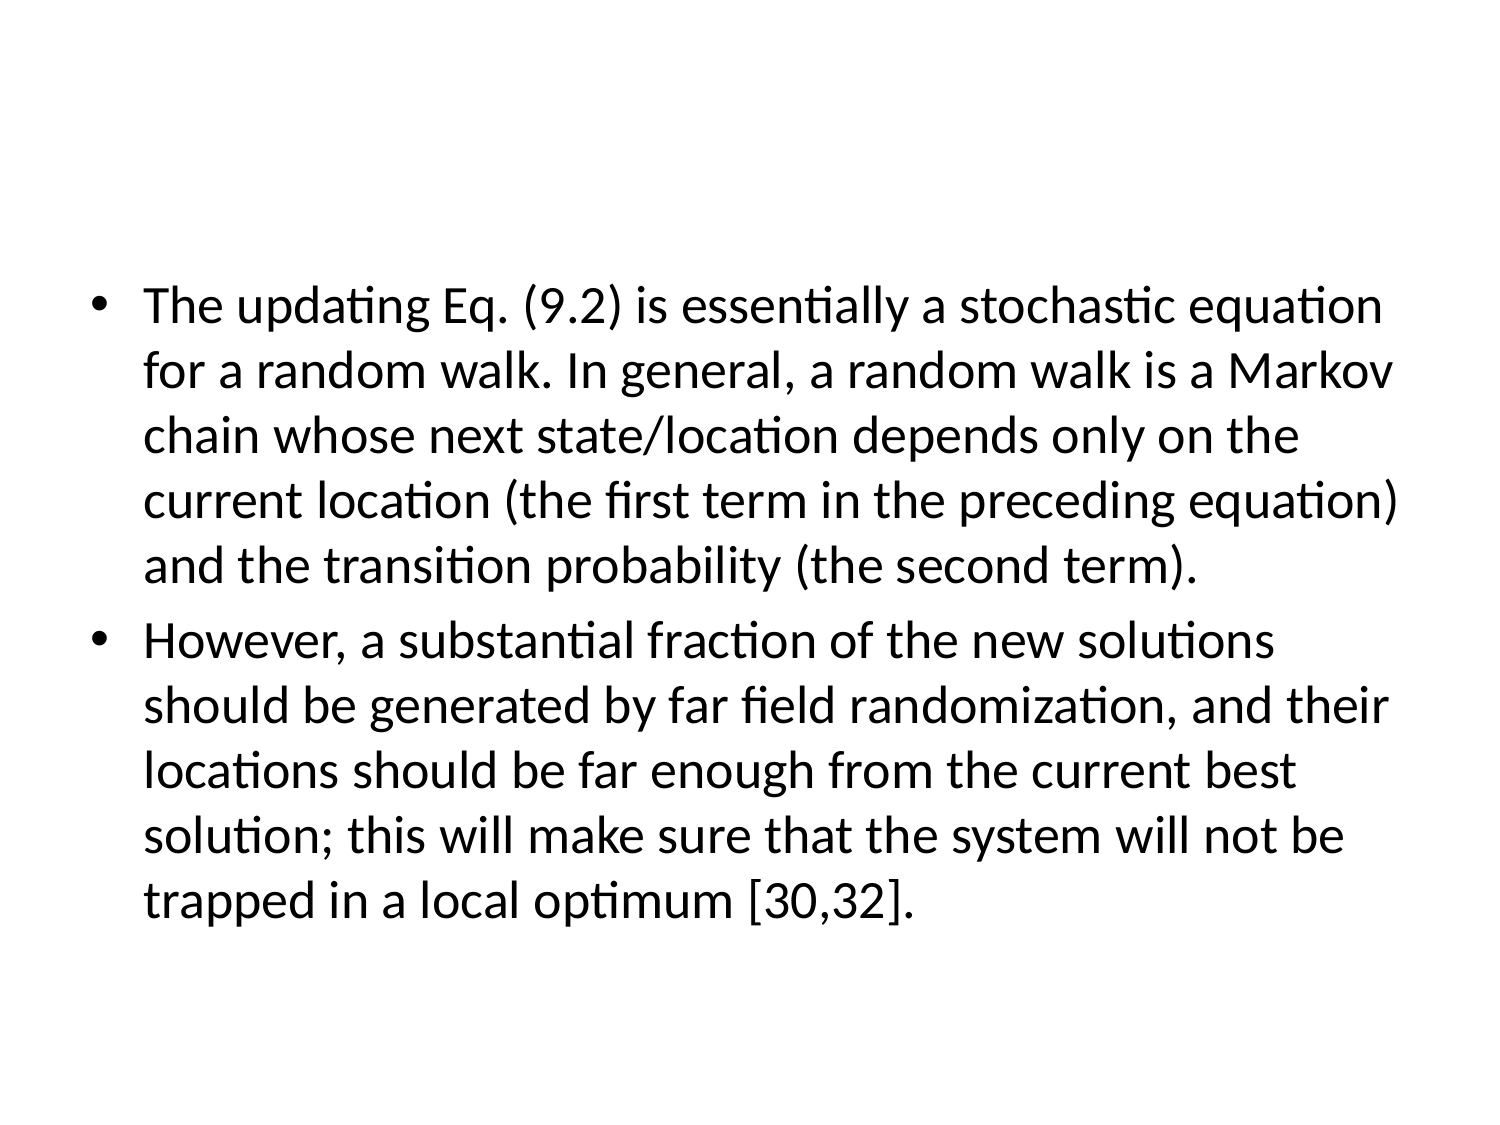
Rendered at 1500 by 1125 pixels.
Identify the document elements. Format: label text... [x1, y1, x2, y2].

list The updating Eq. (9.2) is essentially a stochastic equation for a random walk. In general, a random walk is a Markov chain whose next state/location depends only on the current location (the first term in the preceding equation) and the transition probability (the second term). However, a substantial fraction of the new solutions should be generated by far field randomization, and their locations should be far enough from the current best solution; this will make sure that the system will not be trapped in a local optimum [30,32]. [75, 262, 1425, 1005]
